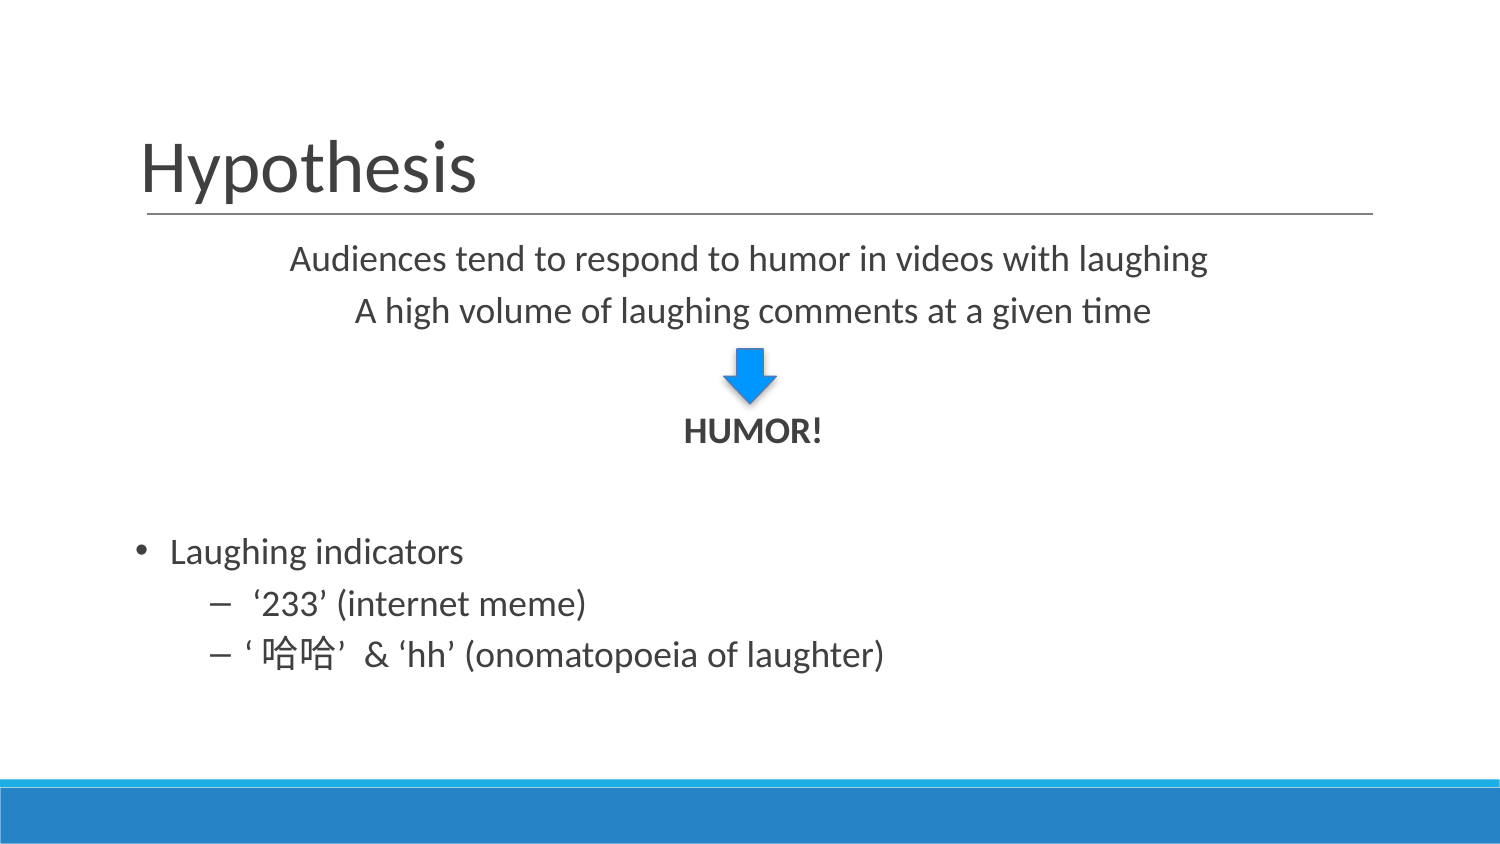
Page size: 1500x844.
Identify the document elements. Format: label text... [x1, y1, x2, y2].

text_box [723, 349, 777, 404]
title Hypothesis [135, 35, 1373, 214]
list Audiences tend to respond to humor in videos with laughing A high volume of laughing comments at a given time HUMOR! Laughing indicators ‘233’ (internet meme) ‘哈哈’ & ‘hh’ (onomatopoeia of laughter) [135, 227, 1373, 723]
